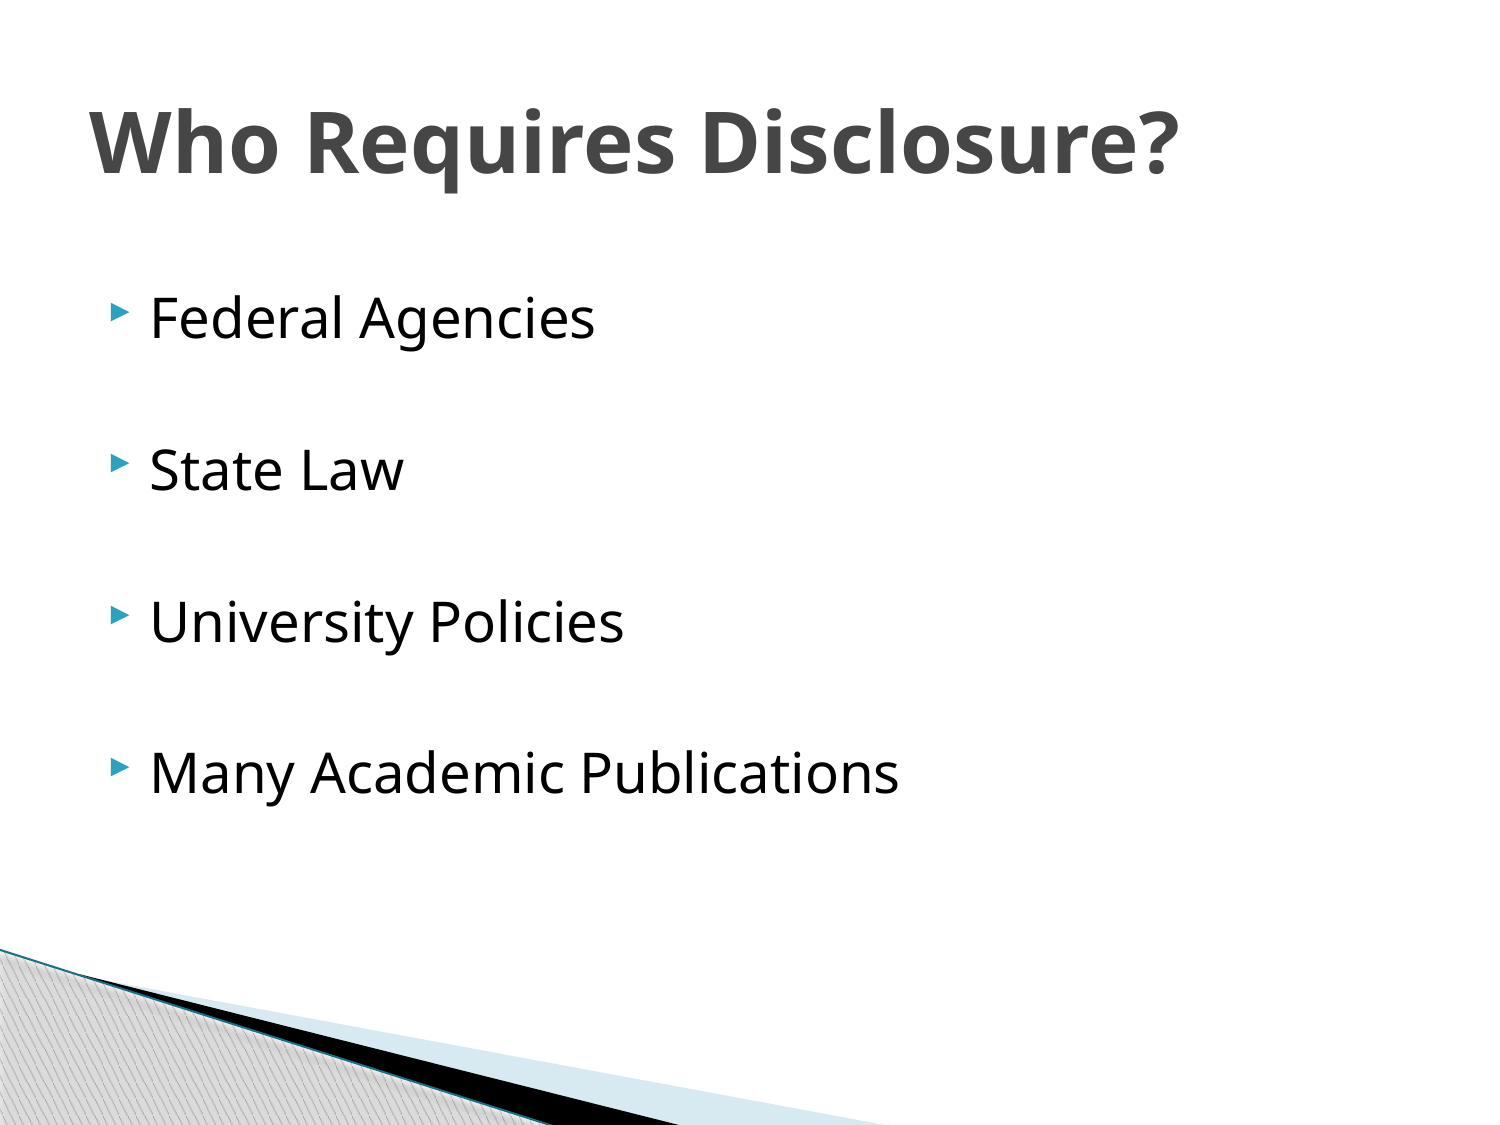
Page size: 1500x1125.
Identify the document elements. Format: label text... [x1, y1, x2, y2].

list Federal Agencies State Law University Policies Many Academic Publications [75, 275, 1425, 986]
title Who Requires Disclosure? [75, 45, 1425, 233]
